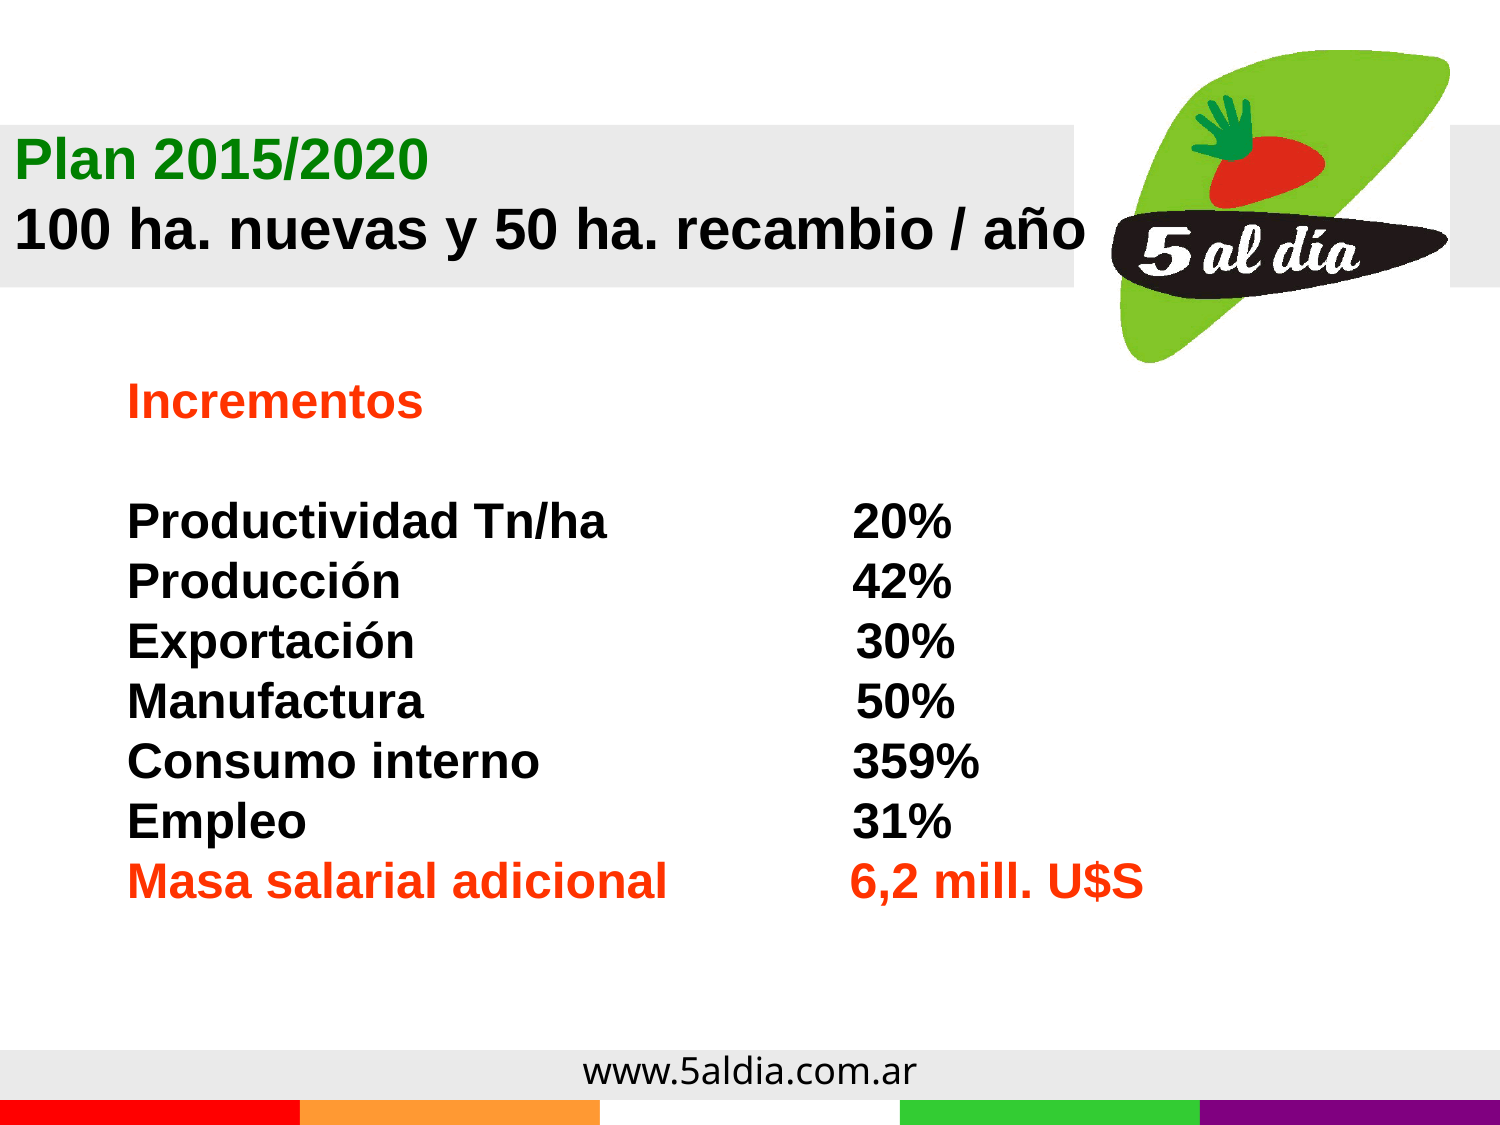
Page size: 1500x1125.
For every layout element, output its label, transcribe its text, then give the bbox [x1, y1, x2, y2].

text_box Plan 2015/2020 100 ha. nuevas y 50 ha. recambio / año [0, 113, 1164, 329]
text_box Incrementos Productividad Tn/ha 20% Producción 42% Exportación 30% Manufactura 50% Consumo interno 359% Empleo 31% Masa salarial adicional 6,2 mill. U$S [112, 361, 1294, 917]
picture [1074, 50, 1450, 376]
